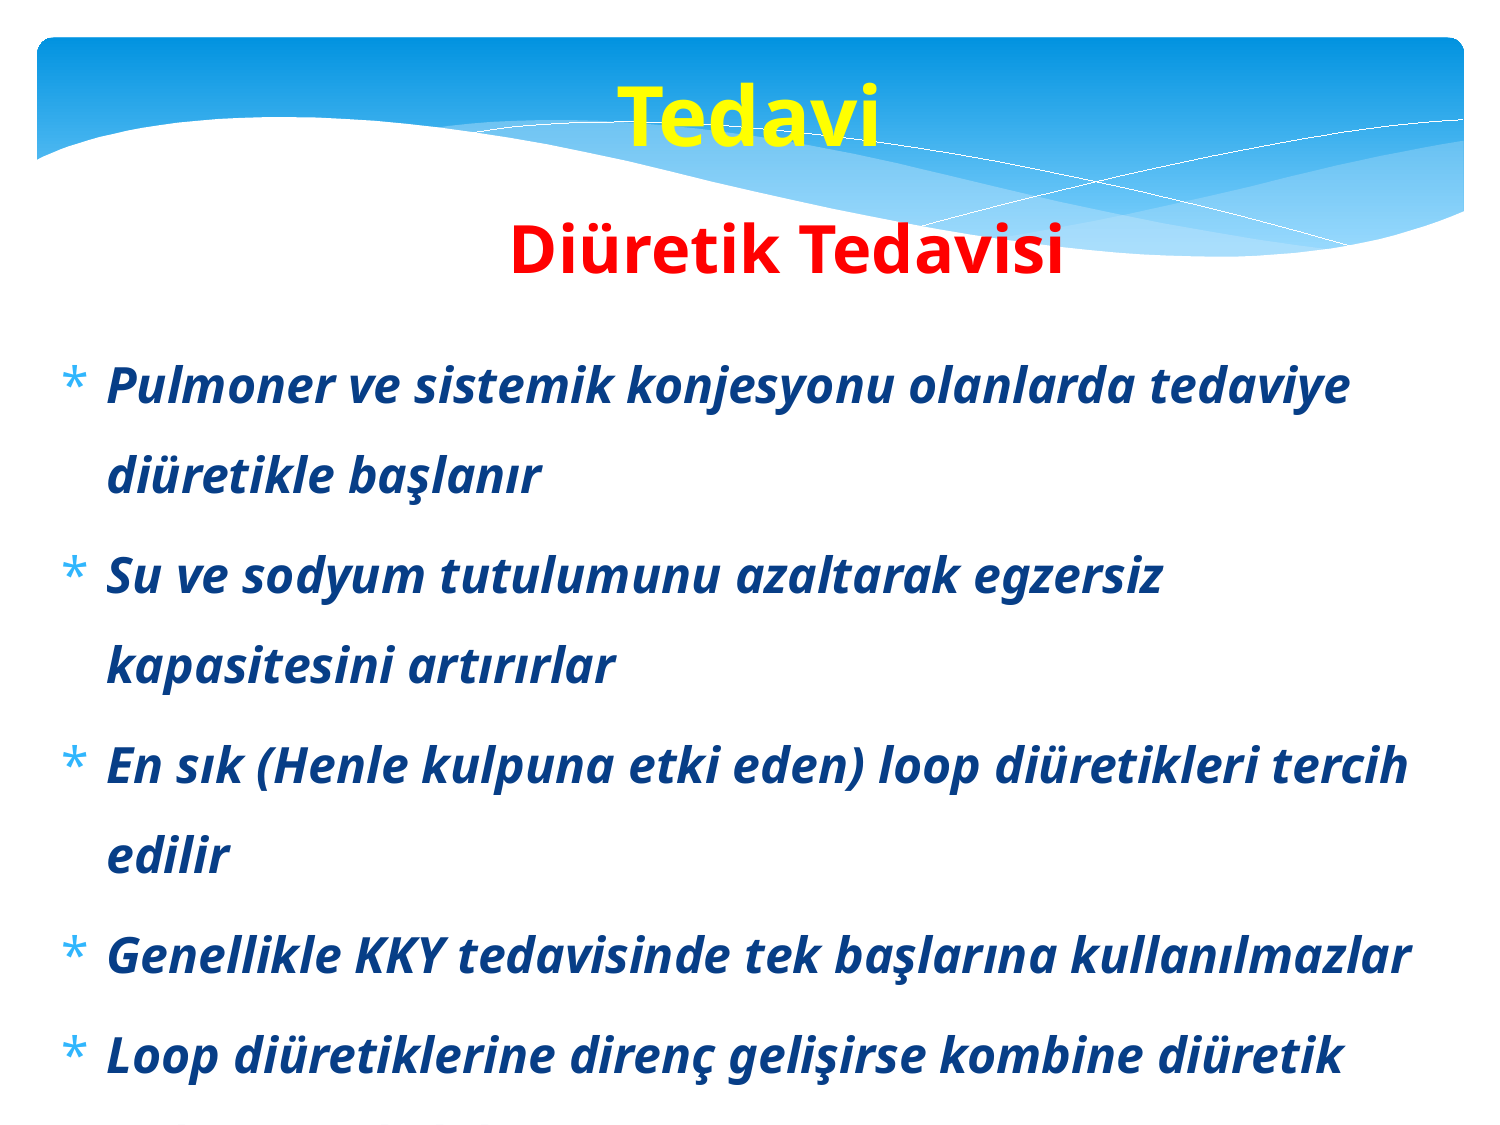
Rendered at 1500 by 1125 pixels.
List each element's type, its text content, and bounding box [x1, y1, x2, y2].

text_box Tedavi [74, 55, 1425, 261]
text_box Diüretik Tedavisi [187, 261, 1216, 294]
text_box Pulmoner ve sistemik konjesyonu olanlarda tedaviye diüretikle başlanır Su ve sodyum tutulumunu azaltarak egzersiz kapasitesini artırırlar En sık (Henle kulpuna etki eden) loop diüretikleri tercih edilir Genellikle KKY tedavisinde tek başlarına kullanılmazlar Loop diüretiklerine direnç gelişirse kombine diüretik tedavi gerekebilir [46, 316, 1465, 1083]
